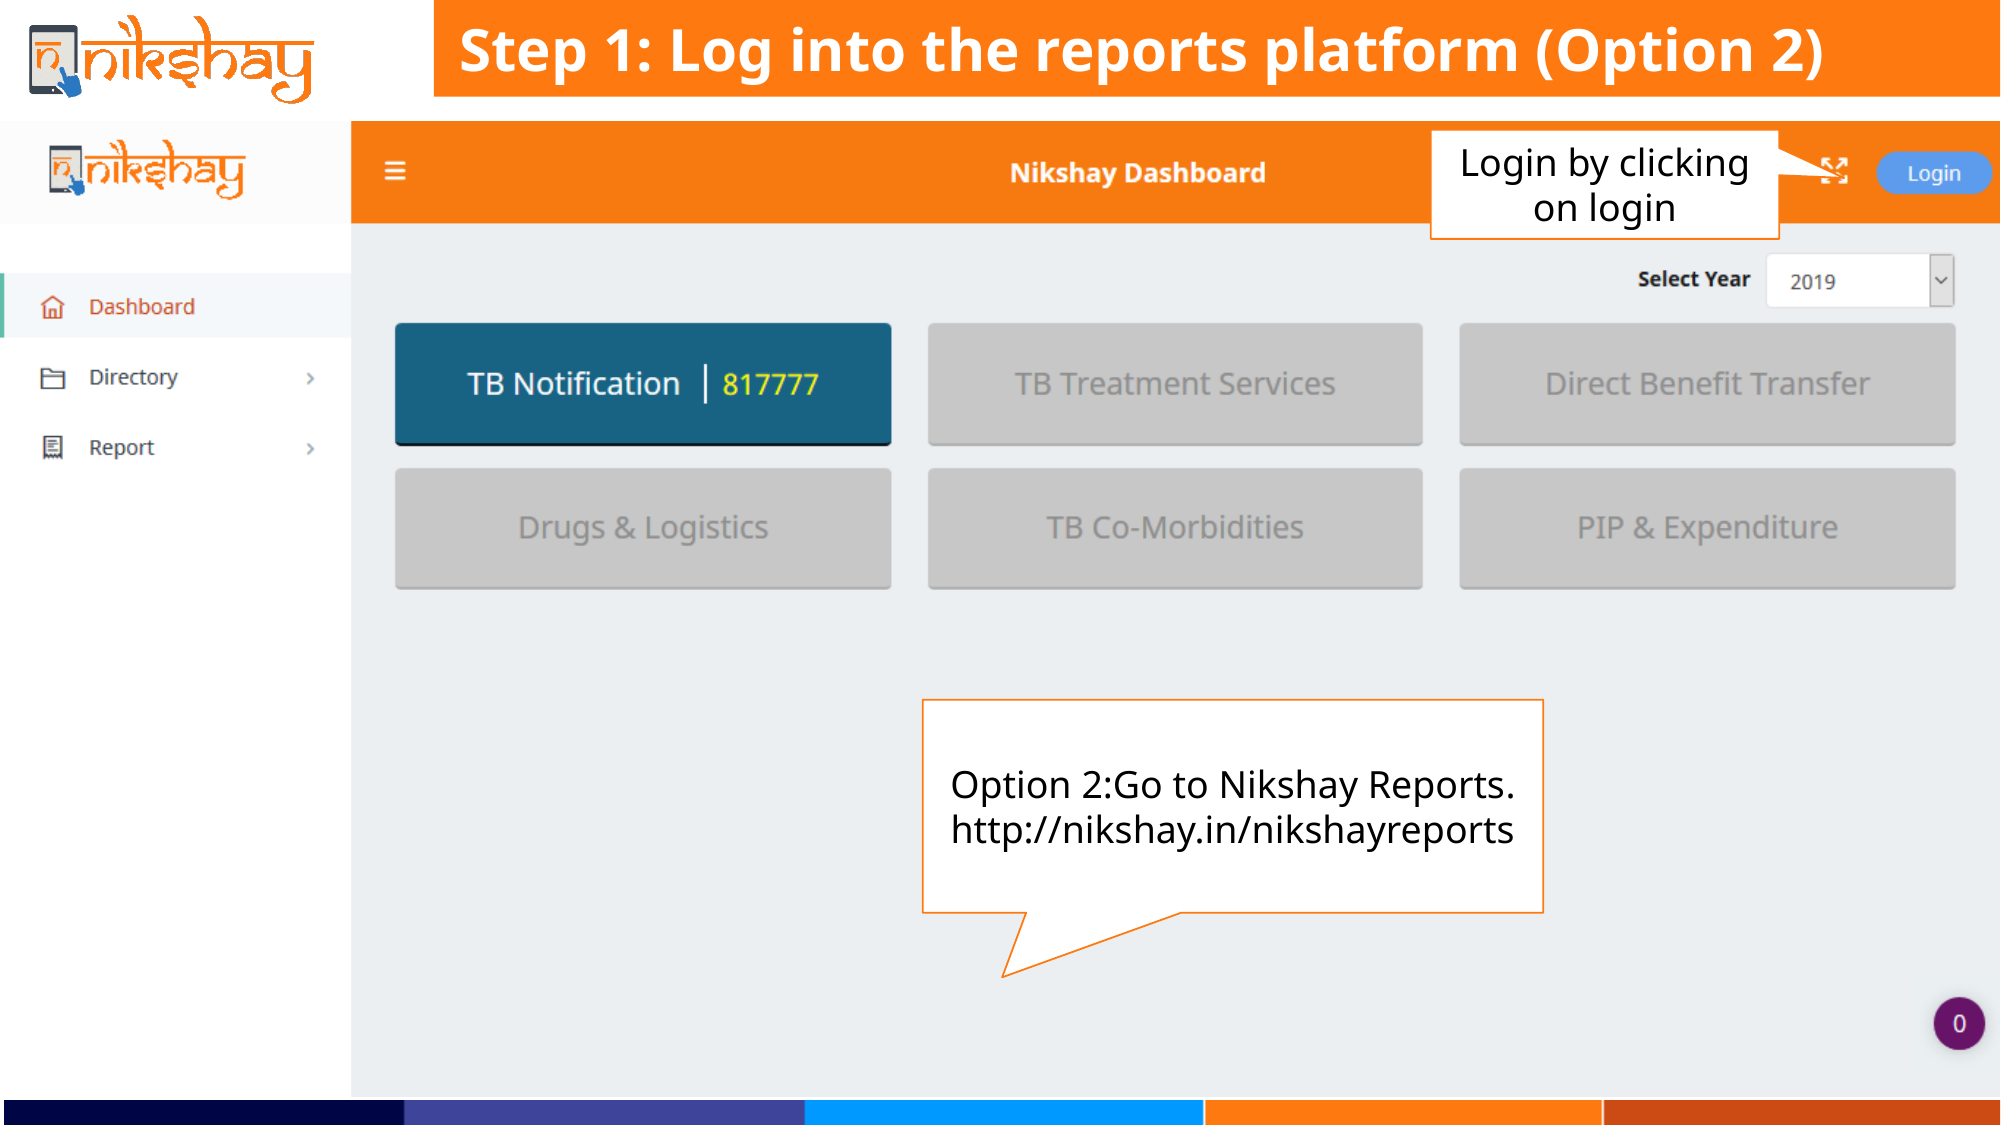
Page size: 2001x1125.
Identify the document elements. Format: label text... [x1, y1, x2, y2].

picture [0, 0, 2000, 1097]
picture [4, 1100, 2001, 1125]
text_box Step 1: Log into the reports platform (Option 2) [444, 5, 1890, 91]
